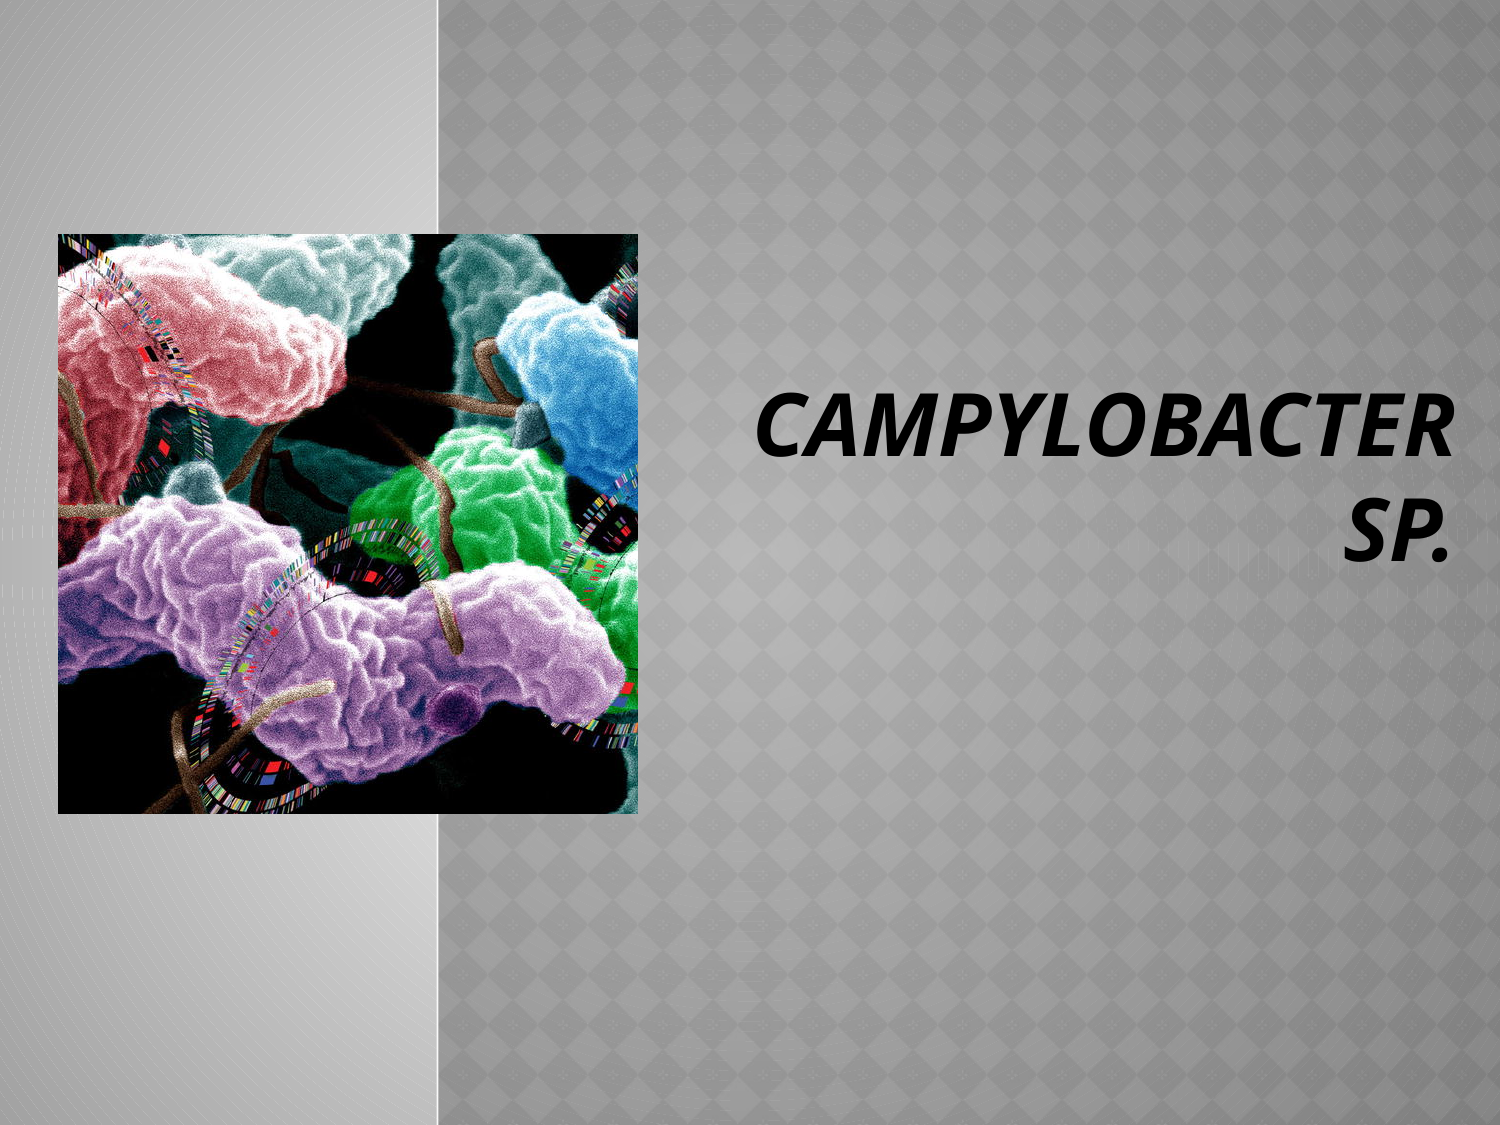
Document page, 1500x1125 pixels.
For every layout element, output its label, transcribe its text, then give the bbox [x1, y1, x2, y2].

title Campylobacter sp. [679, 338, 1465, 580]
picture [58, 233, 638, 814]
